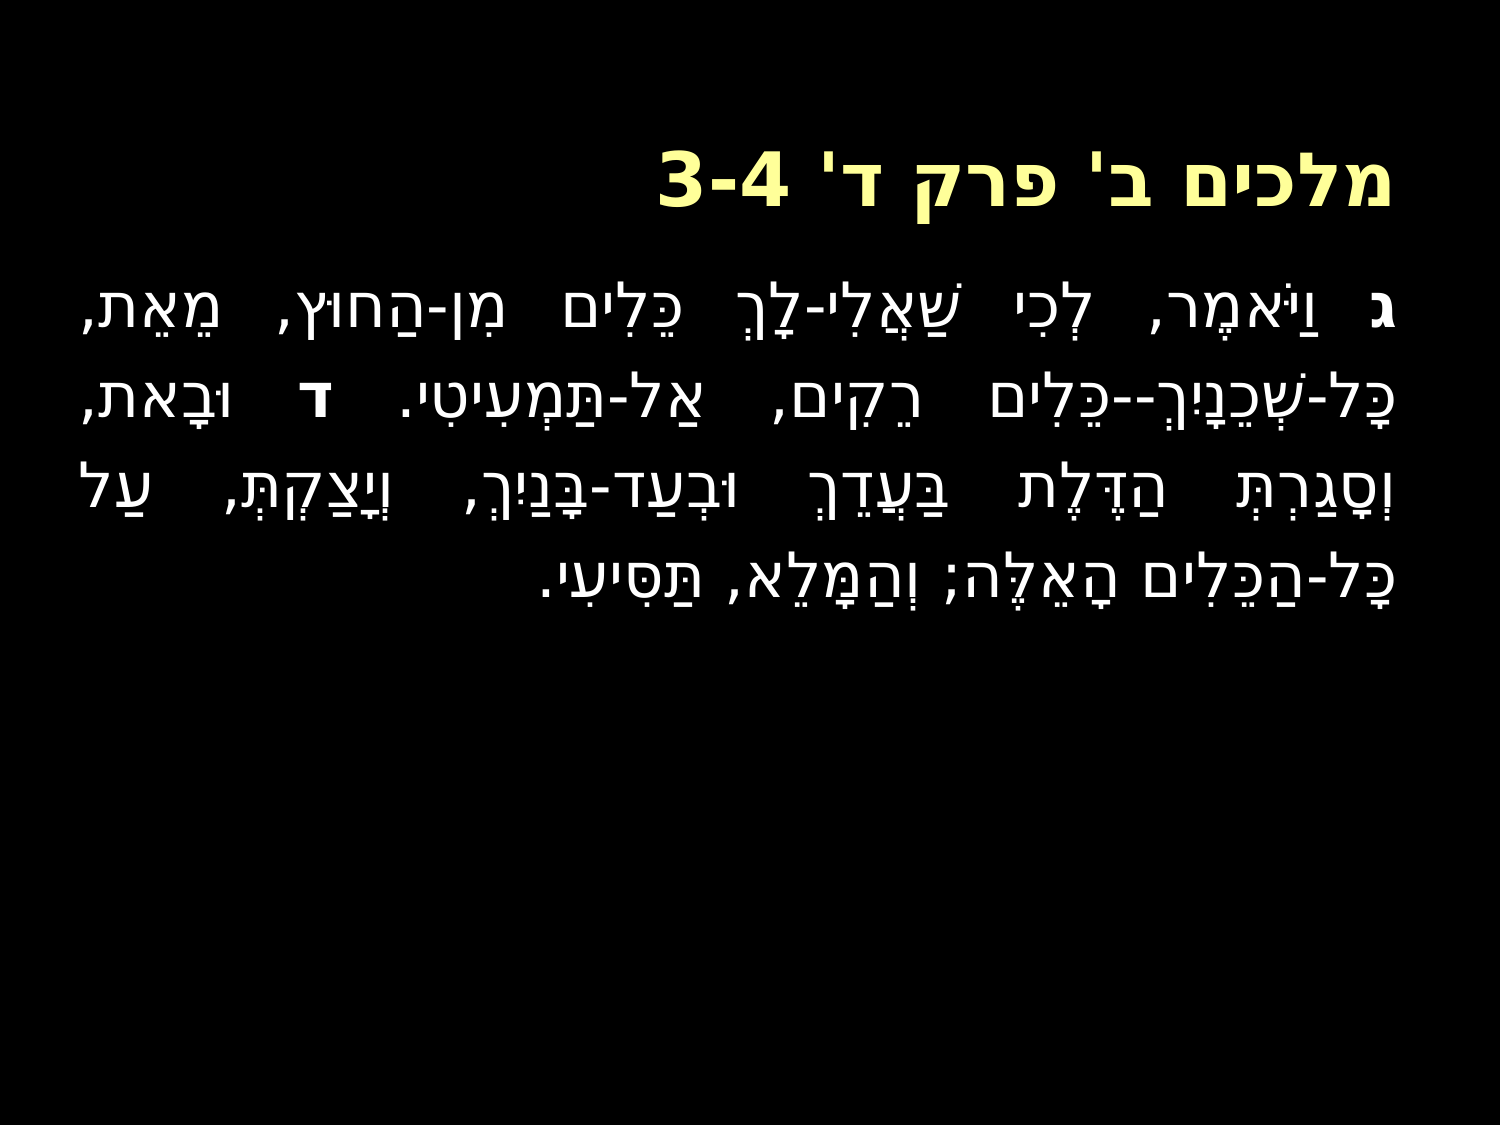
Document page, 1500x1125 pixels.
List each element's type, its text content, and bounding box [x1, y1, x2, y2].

subtitle ג וַיֹּאמֶר, לְכִי שַׁאֲלִי-לָךְ כֵּלִים מִן-הַחוּץ, מֵאֵת, כָּל-שְׁכֵנָיִךְ--כֵּלִים רֵקִים, אַל-תַּמְעִיטִי. ד וּבָאת, וְסָגַרְתְּ ‏הַדֶּלֶת בַּעֲדֵךְ וּבְעַד-בָּנַיִךְ, וְיָצַקְתְּ, עַל כָּל-הַכֵּלִים הָאֵלֶּה‏; וְהַמָּלֵא, תַּסִּיעִי.‏ [63, 242, 1413, 975]
title מלכים ב' פרק ד' 3-4‏ [37, 123, 1413, 231]
